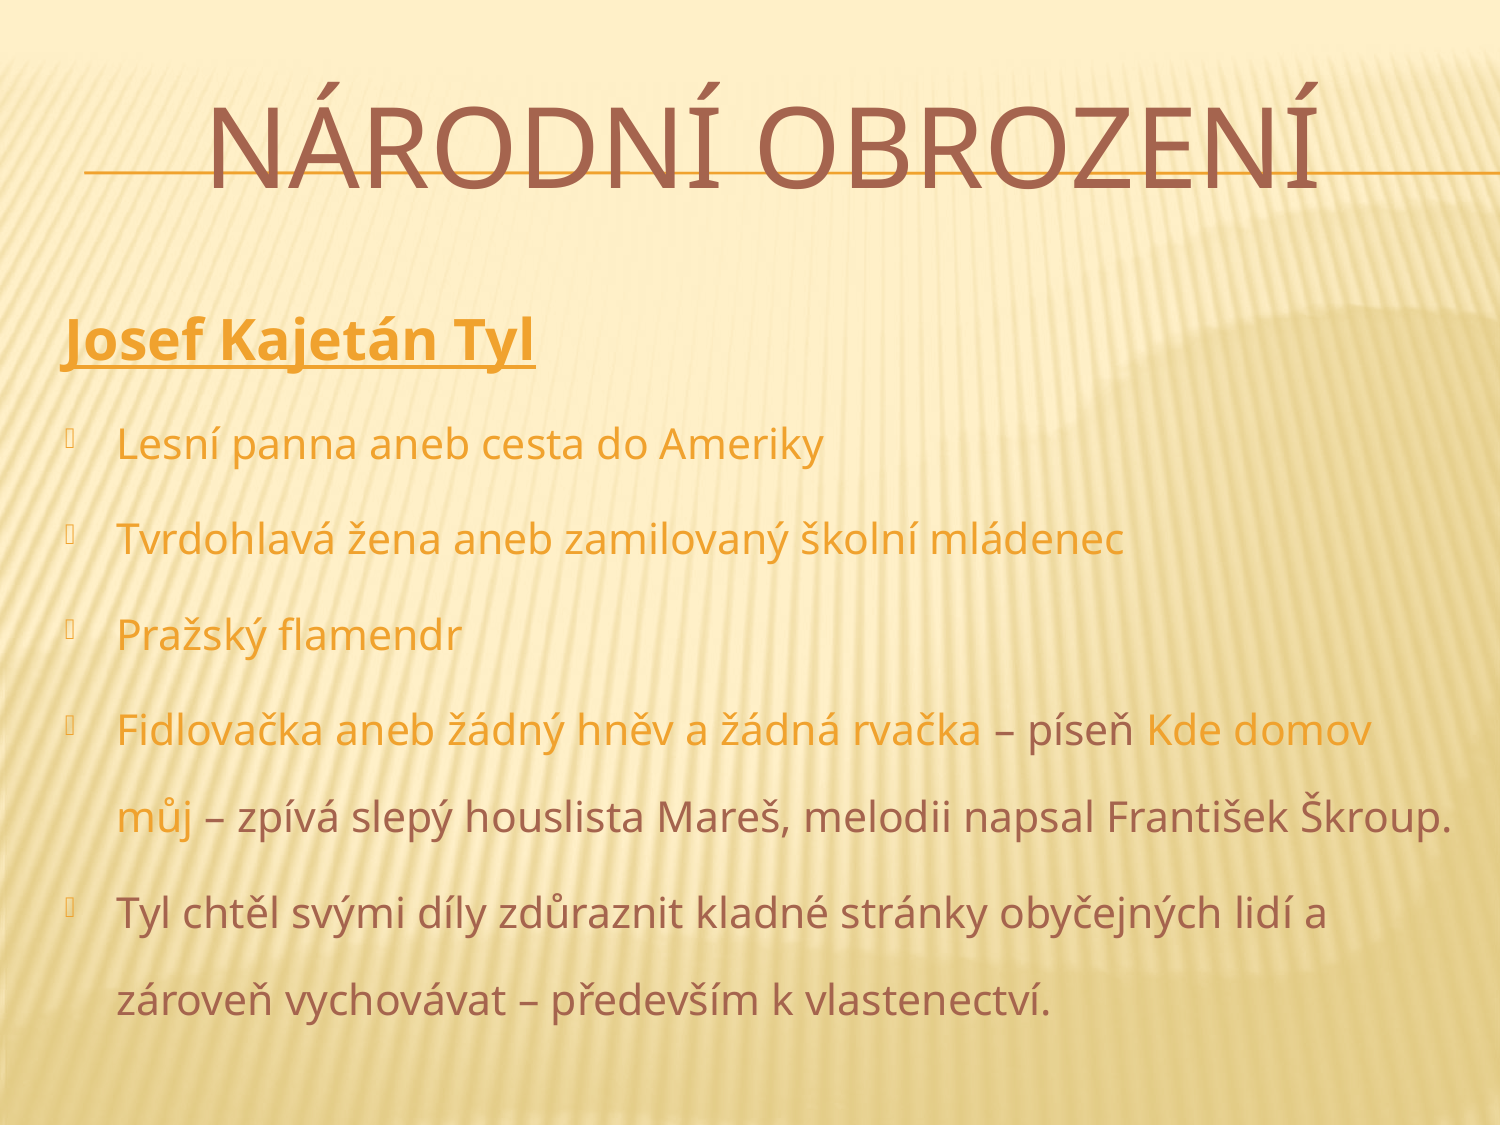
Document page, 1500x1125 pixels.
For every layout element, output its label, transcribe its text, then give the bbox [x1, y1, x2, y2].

list Josef Kajetán Tyl Lesní panna aneb cesta do Ameriky Tvrdohlavá žena aneb zamilovaný školní mládenec Pražský flamendr Fidlovačka aneb žádný hněv a žádná rvačka – píseň Kde domov můj – zpívá slepý houslista Mareš, melodii napsal František Škroup. Tyl chtěl svými díly zdůraznit kladné stránky obyčejných lidí a zároveň vychovávat – především k vlastenectví. [50, 254, 1475, 1106]
title Národní obrození [50, 75, 1475, 213]
